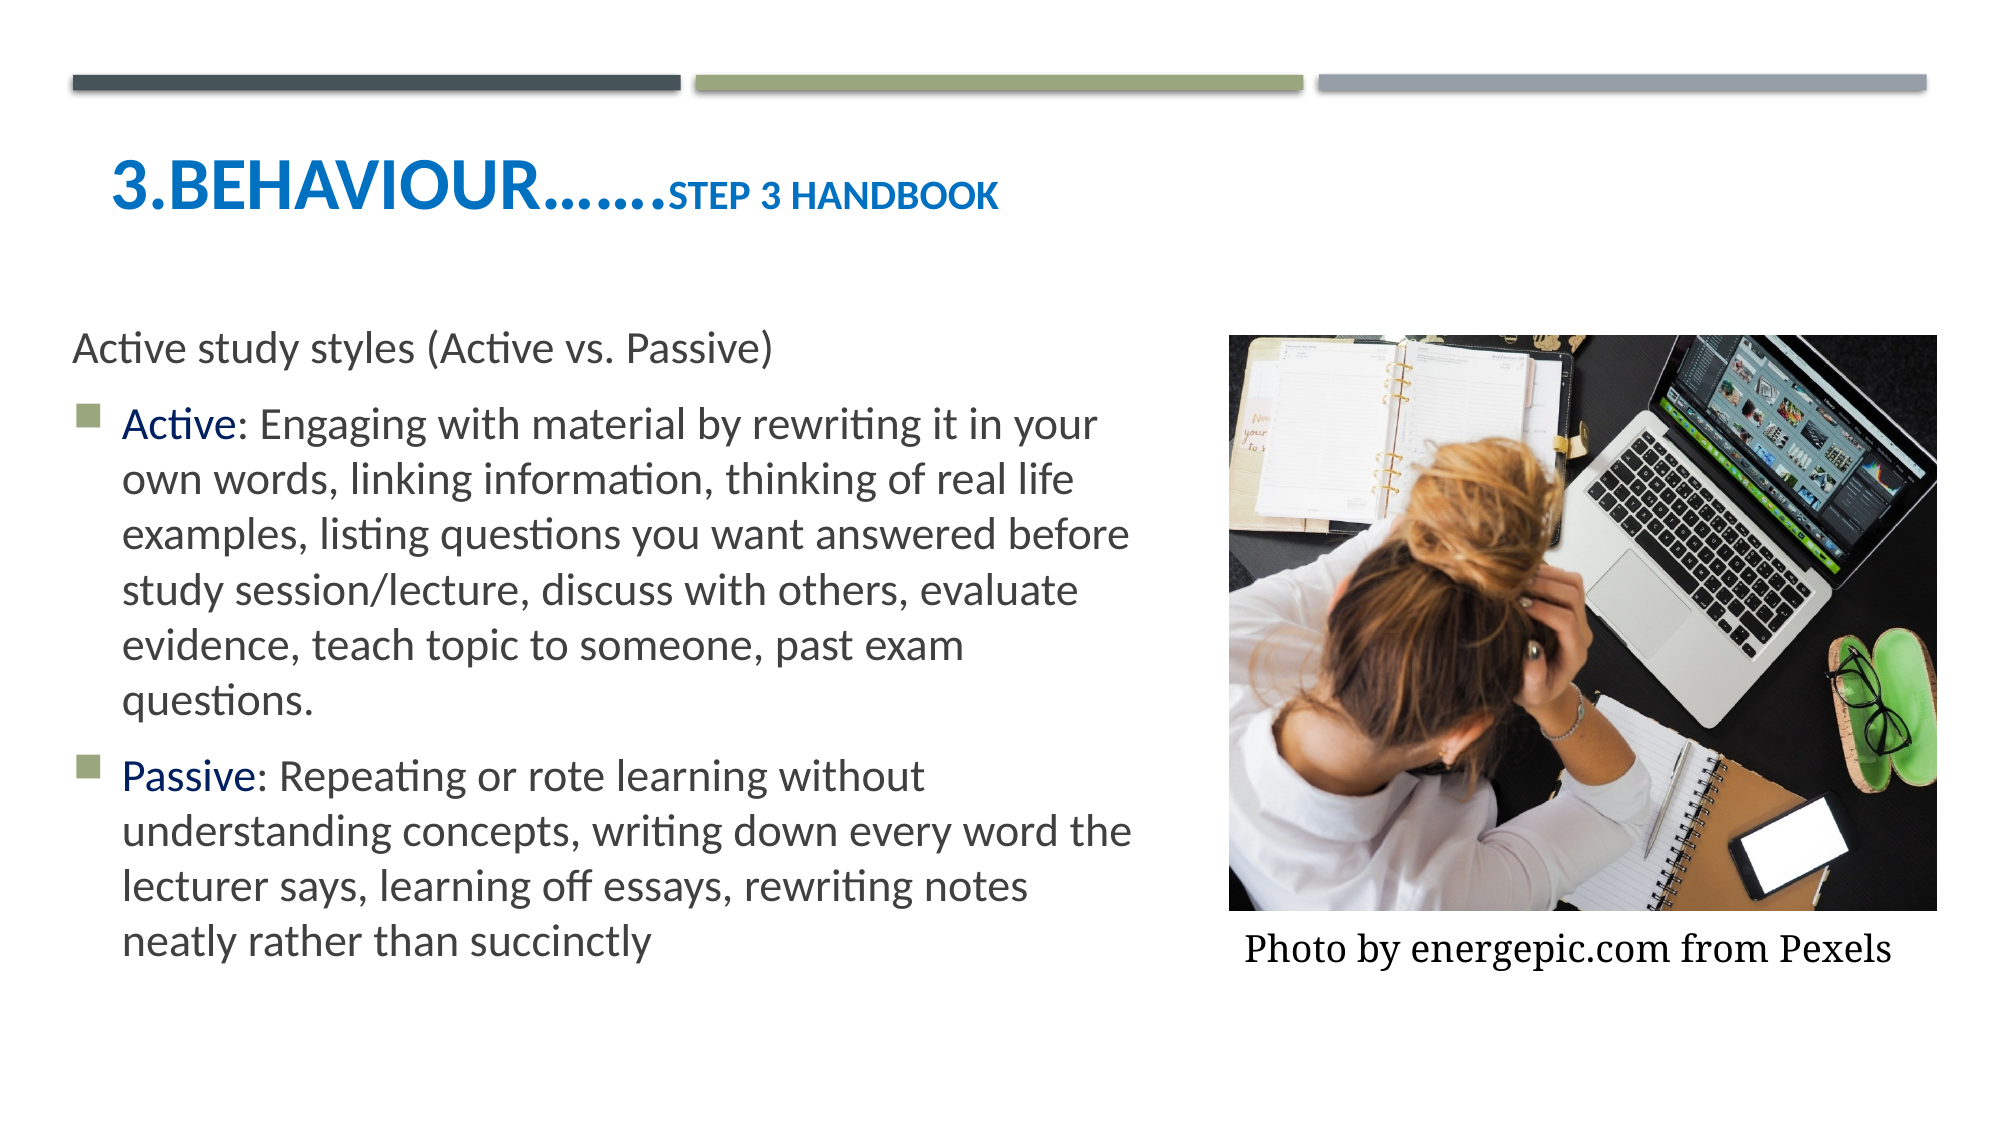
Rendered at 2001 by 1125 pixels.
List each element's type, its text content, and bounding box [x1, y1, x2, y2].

picture [1228, 335, 1938, 912]
list Active study styles (Active vs. Passive) Active: Engaging with material by rewriting it in your own words, linking information, thinking of real life examples, listing questions you want answered before study session/lecture, discuss with others, evaluate evidence, teach topic to someone, past exam questions. Passive: Repeating or rote learning without understanding concepts, writing down every word the lecturer says, learning off essays, rewriting notes neatly rather than succinctly [57, 232, 1167, 975]
title 3.Behaviour…….step 3 handbook [95, 135, 1756, 233]
text_box Photo by energepic.com from Pexels [1229, 921, 1918, 978]
